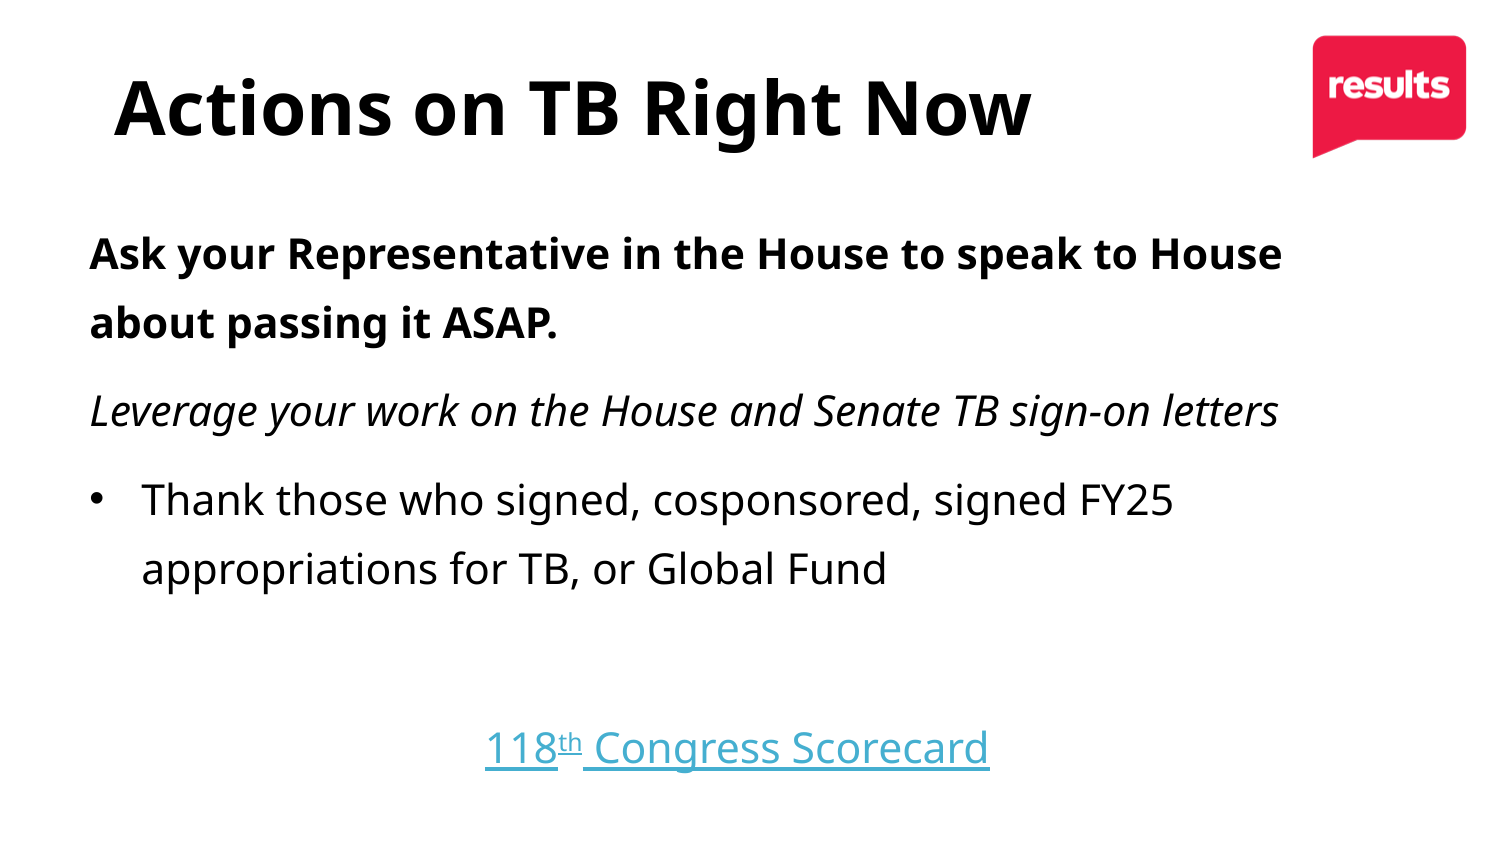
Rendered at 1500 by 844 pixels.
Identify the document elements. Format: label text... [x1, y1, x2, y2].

list Ask your Representative in the House to speak to House about passing it ASAP. Leverage your work on the House and Senate TB sign-on letters Thank those who signed, cosponsored, signed FY25 appropriations for TB, or Global Fund 118th Congress Scorecard [74, 201, 1401, 793]
picture [1289, 13, 1490, 175]
title Actions on TB Right Now [99, 35, 1255, 176]
